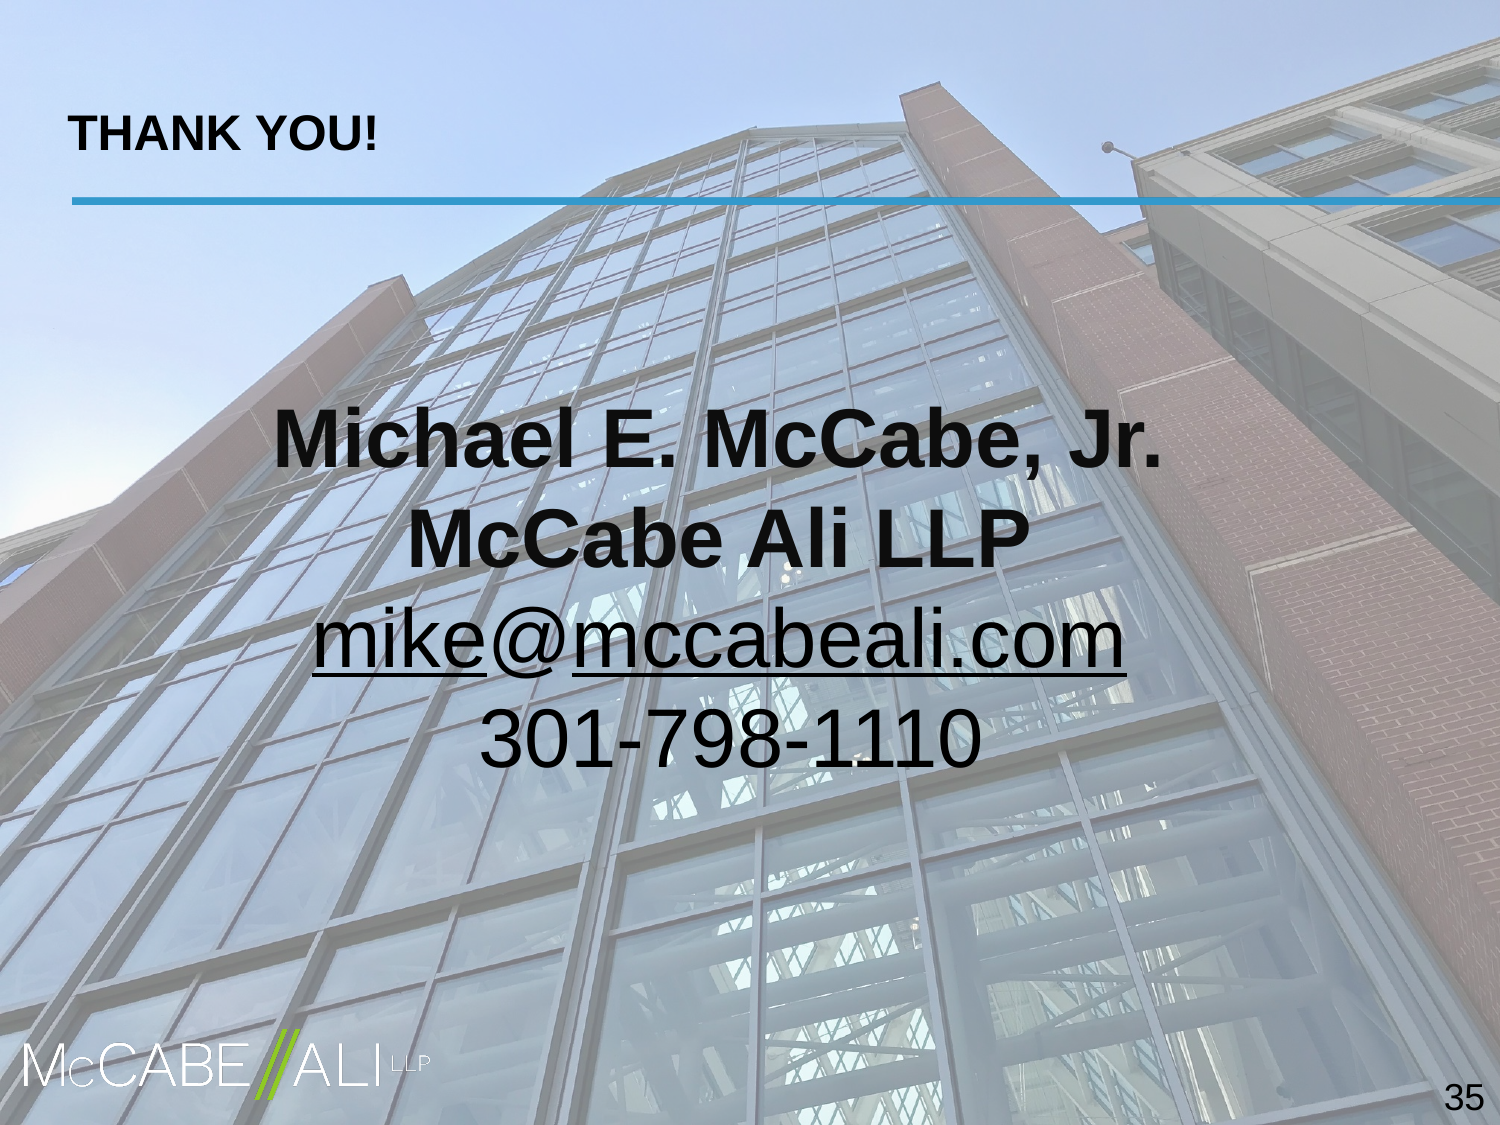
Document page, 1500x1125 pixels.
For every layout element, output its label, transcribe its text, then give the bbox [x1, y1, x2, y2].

text_box THANK YOU! [52, 93, 1296, 168]
text_box [71, 196, 1500, 206]
text_box [709, 264, 1474, 643]
picture [24, 1029, 430, 1100]
text_box 35 [1162, 1065, 1500, 1125]
text_box Michael E. McCabe, Jr. McCabe Ali LLP mike@mccabeali.com 301-798-1110 [230, 377, 1209, 1082]
